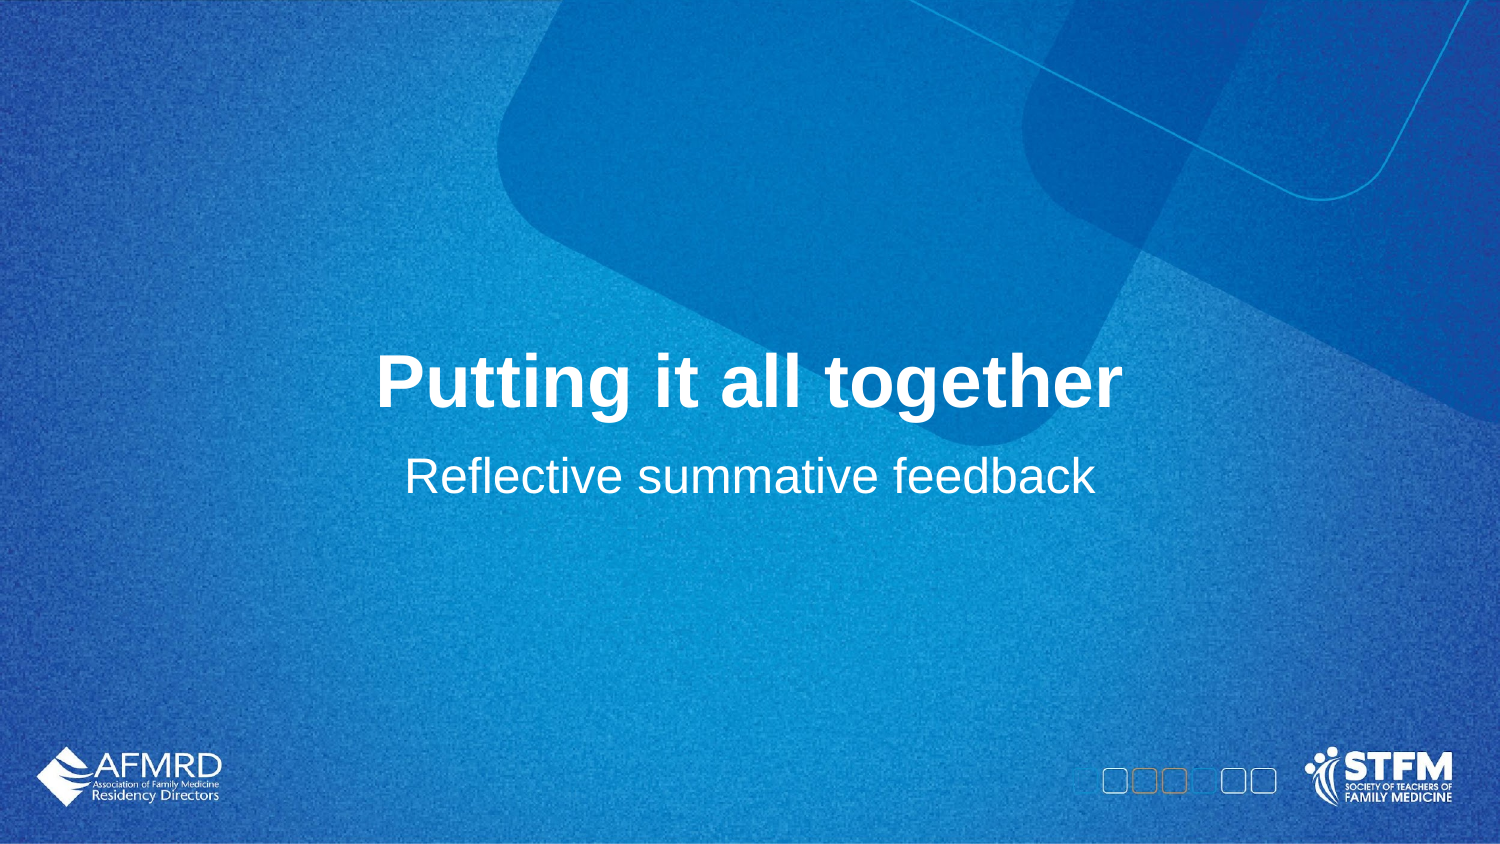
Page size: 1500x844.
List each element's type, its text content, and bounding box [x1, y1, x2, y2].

title Putting it all together [187, 138, 1313, 432]
subtitle Reflective summative feedback [187, 443, 1313, 647]
picture [0, 0, 1500, 844]
